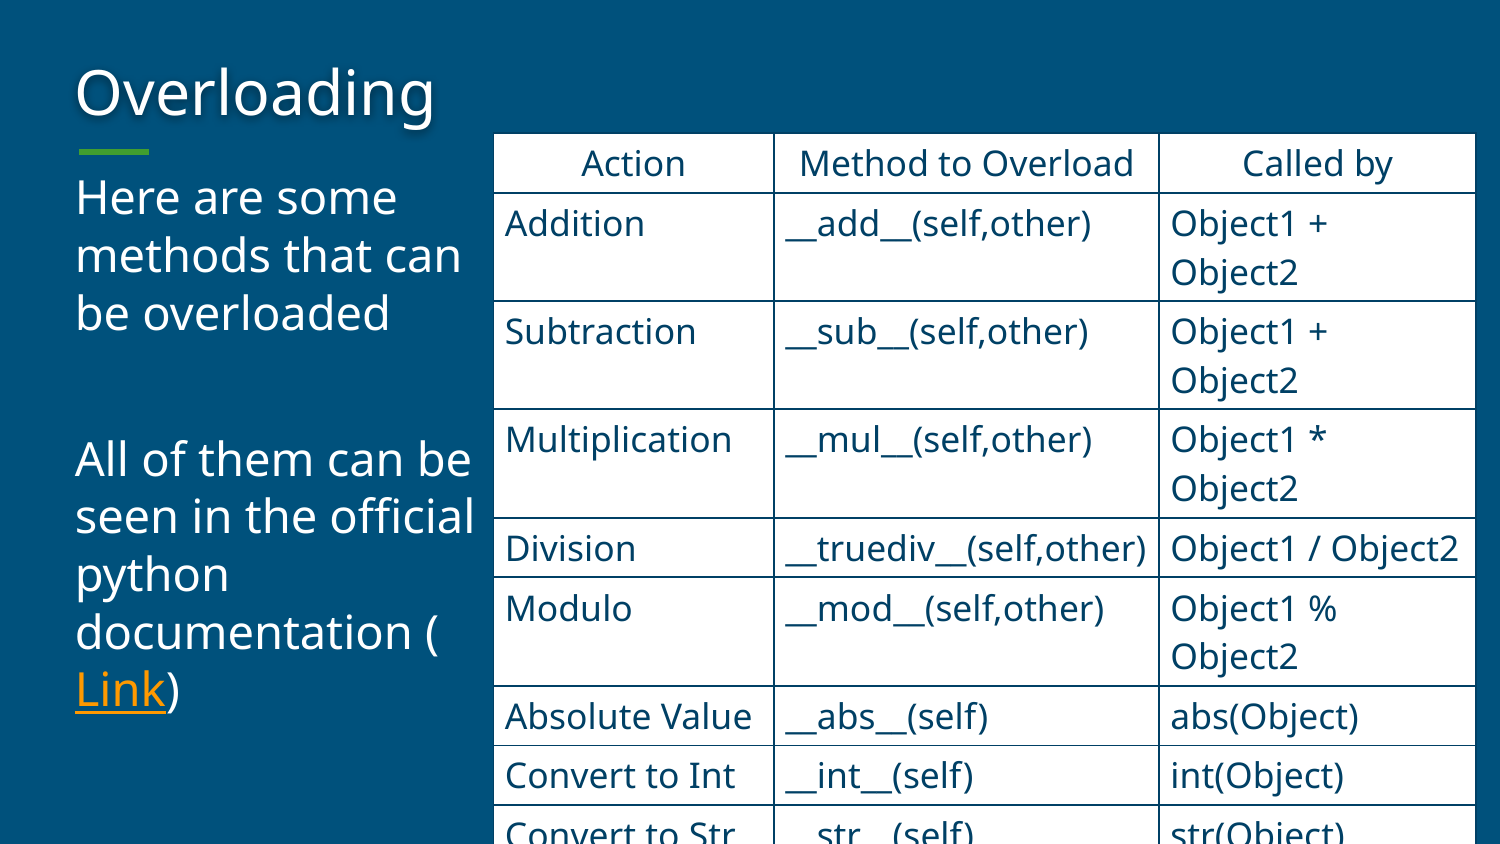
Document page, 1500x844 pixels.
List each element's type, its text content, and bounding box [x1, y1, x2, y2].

table_cell Object1 + Object2 [1160, 194, 1475, 300]
table_cell __abs__(self) [775, 687, 1158, 745]
table_cell abs(Object) [1160, 687, 1475, 745]
table_cell __str__(self) [775, 806, 1158, 844]
list Here are some methods that can be overloaded All of them can be seen in the official python documentation (Link) [63, 163, 494, 730]
table_cell Absolute Value [494, 687, 773, 745]
table_cell __add__(self,other) [775, 194, 1158, 300]
table_cell Object1 / Object2 [1160, 519, 1475, 576]
table_cell Modulo [494, 578, 773, 685]
table_cell __mul__(self,other) [775, 410, 1158, 517]
table_cell str(Object) [1160, 806, 1475, 844]
table_cell Division [494, 519, 773, 576]
table_cell int(Object) [1160, 746, 1475, 804]
table_cell __int__(self) [775, 746, 1158, 804]
table_cell Object1 + Object2 [1160, 302, 1475, 408]
table_cell Convert to Str [494, 806, 773, 844]
table_cell Subtraction [494, 302, 773, 408]
table_cell Addition [494, 194, 773, 300]
table_header Called by [1160, 134, 1475, 192]
table_cell __truediv__(self,other) [775, 519, 1158, 576]
table_cell Object1 % Object2 [1160, 578, 1475, 685]
table_cell Convert to Int [494, 746, 773, 804]
table_cell __mod__(self,other) [775, 578, 1158, 685]
table_header Action [494, 134, 773, 192]
table_cell __sub__(self,other) [775, 302, 1158, 408]
title Overloading [63, 39, 1437, 152]
table_header Method to Overload [775, 134, 1158, 192]
table_cell Multiplication [494, 410, 773, 517]
table_cell Object1 * Object2 [1160, 410, 1475, 517]
